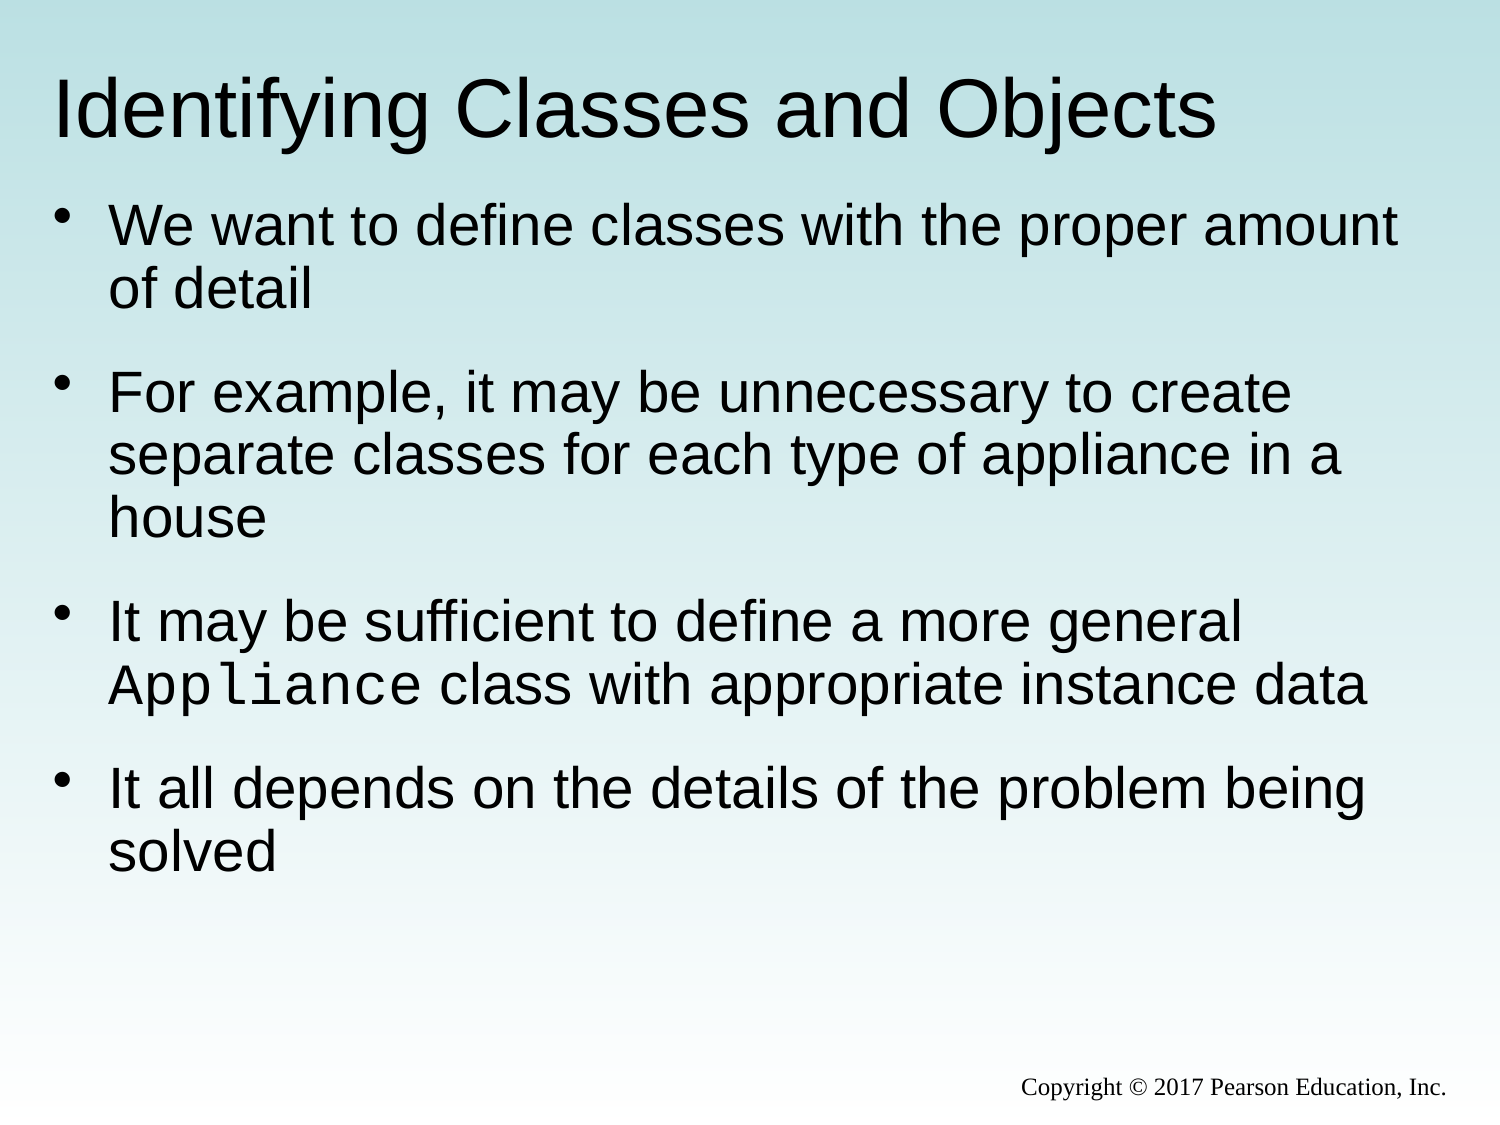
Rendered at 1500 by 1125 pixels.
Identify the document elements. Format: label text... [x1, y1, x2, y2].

footer Copyright © 2017 Pearson Education, Inc. [549, 1062, 1463, 1114]
title Identifying Classes and Objects [37, 45, 1463, 163]
list We want to define classes with the proper amount of detail For example, it may be unnecessary to create separate classes for each type of appliance in a house It may be sufficient to define a more general Appliance class with appropriate instance data It all depends on the details of the problem being solved [37, 187, 1475, 1038]
